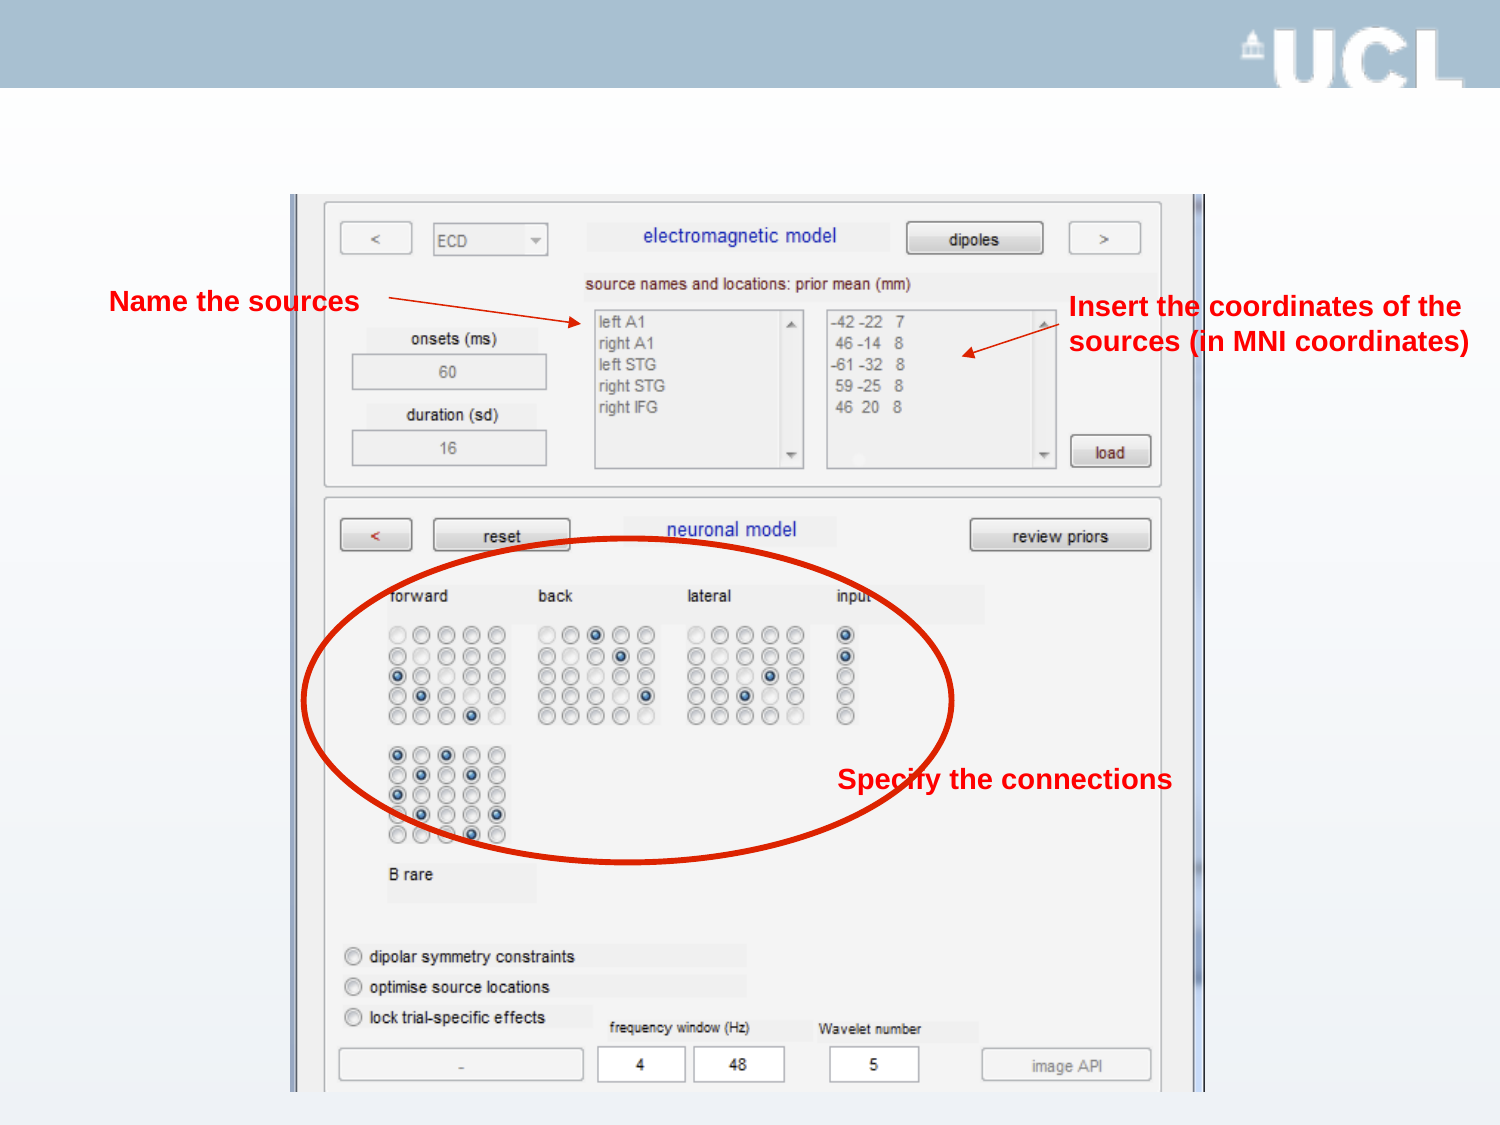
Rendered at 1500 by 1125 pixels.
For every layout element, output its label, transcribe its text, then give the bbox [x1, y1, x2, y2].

picture [290, 194, 1205, 1092]
text_box [69, 180, 1450, 997]
text_box Name the sources [95, 273, 285, 319]
text_box Insert the coordinates of the sources (in MNI coordinates) [1208, 278, 1500, 356]
